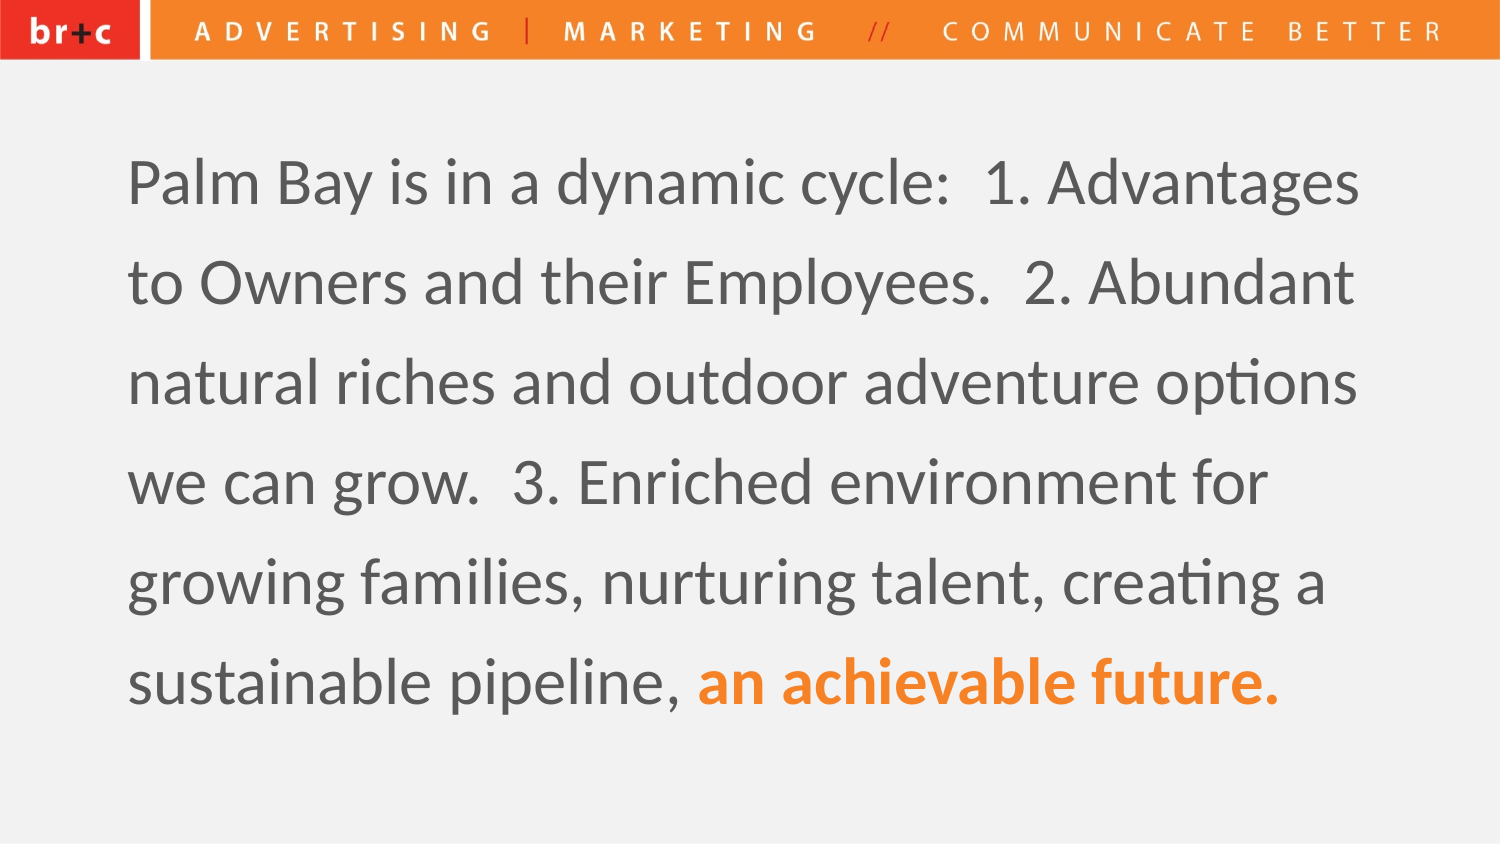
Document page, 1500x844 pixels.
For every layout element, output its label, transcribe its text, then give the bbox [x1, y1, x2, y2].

picture [0, 0, 1500, 61]
text_box Palm Bay is in a dynamic cycle: 1. Advantages to Owners and their Employees. 2. Abundant natural riches and outdoor adventure options we can grow. 3. Enriched environment for growing families, nurturing talent, creating a sustainable pipeline, an achievable future. [113, 110, 1438, 725]
